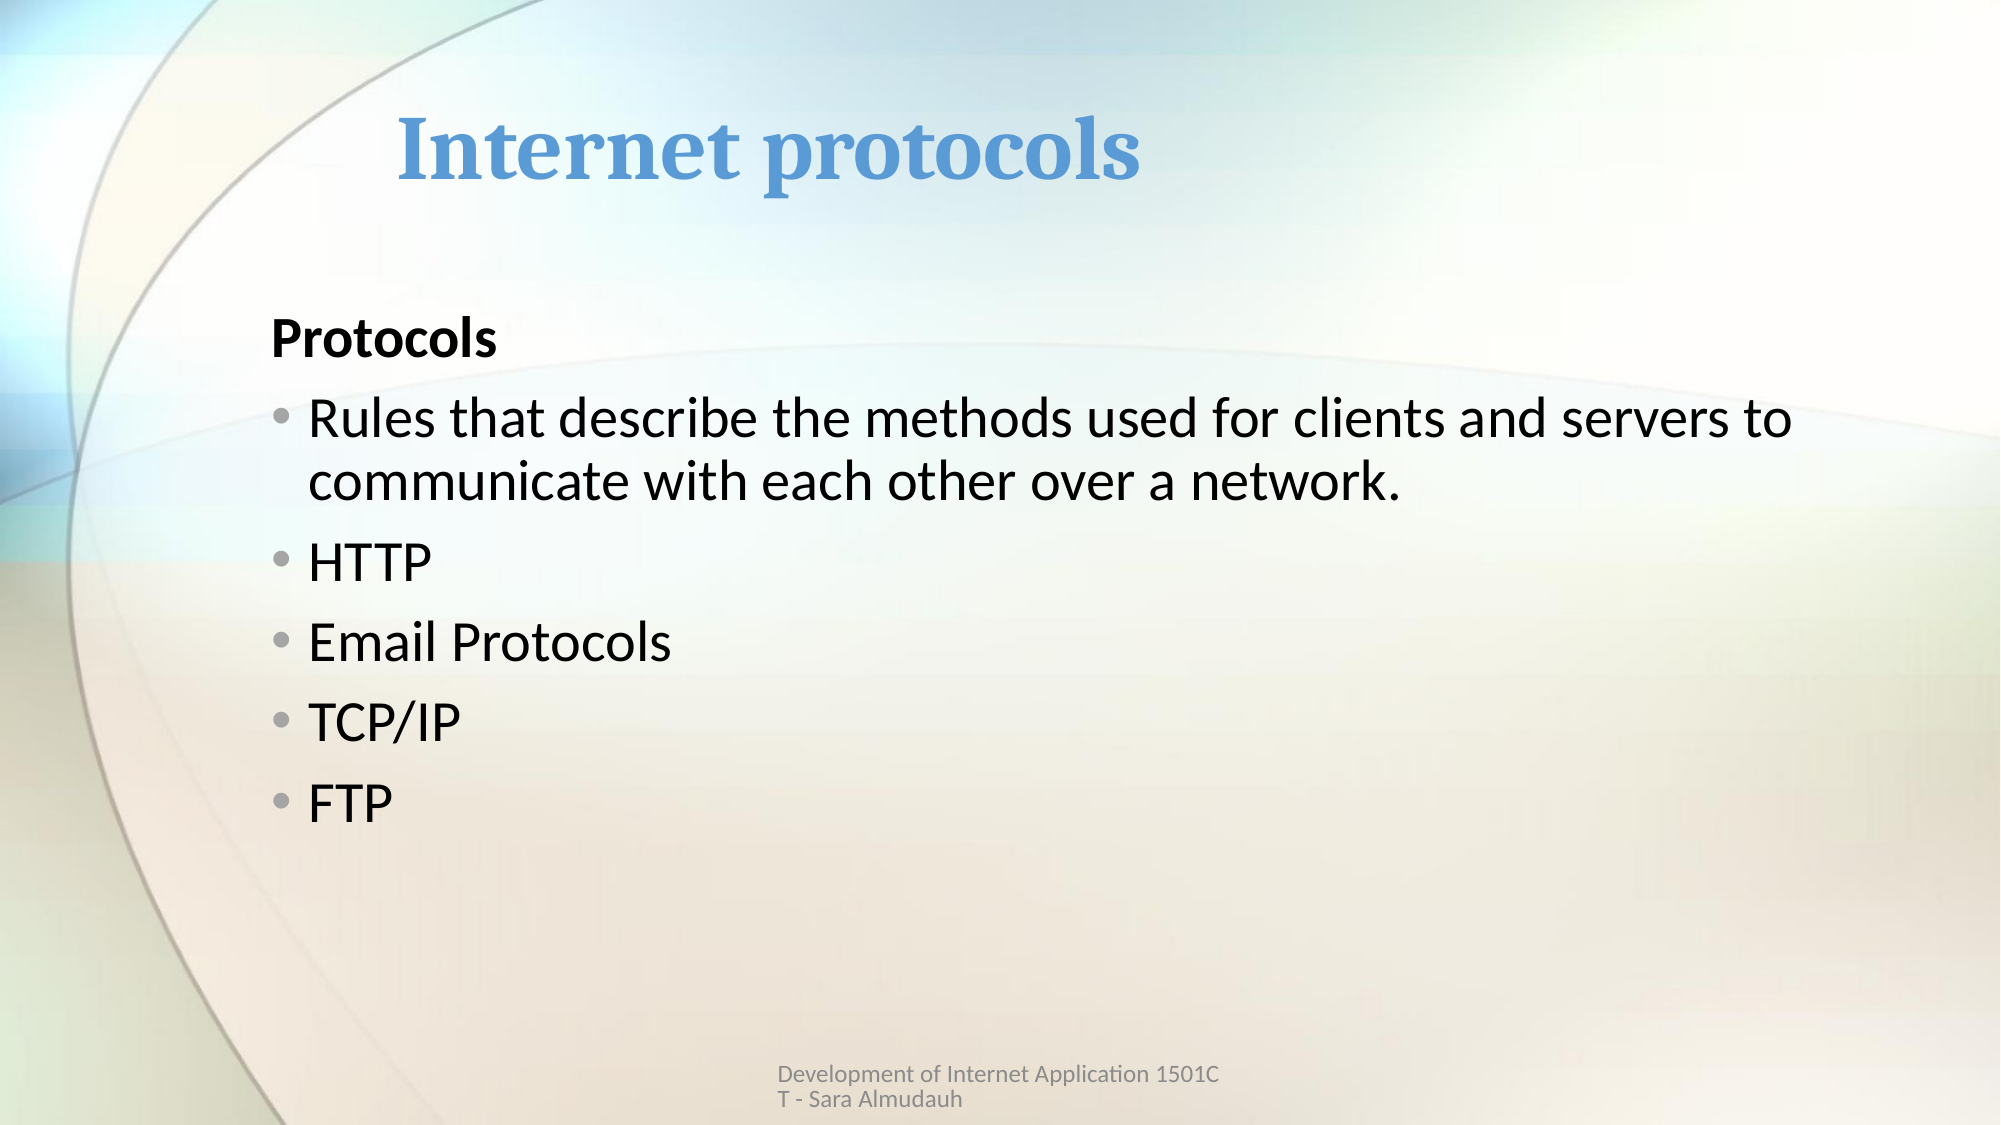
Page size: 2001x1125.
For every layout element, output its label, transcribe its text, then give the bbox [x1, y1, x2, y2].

picture [0, 0, 2001, 1125]
footer Development of Internet Application 1501CT - Sara Almudauh [762, 1042, 1238, 1103]
title Internet protocols [381, 59, 1863, 227]
list Protocols Rules that describe the methods used for clients and servers to communicate with each other over a network. HTTP Email Protocols TCP/IP FTP [256, 299, 1863, 1014]
